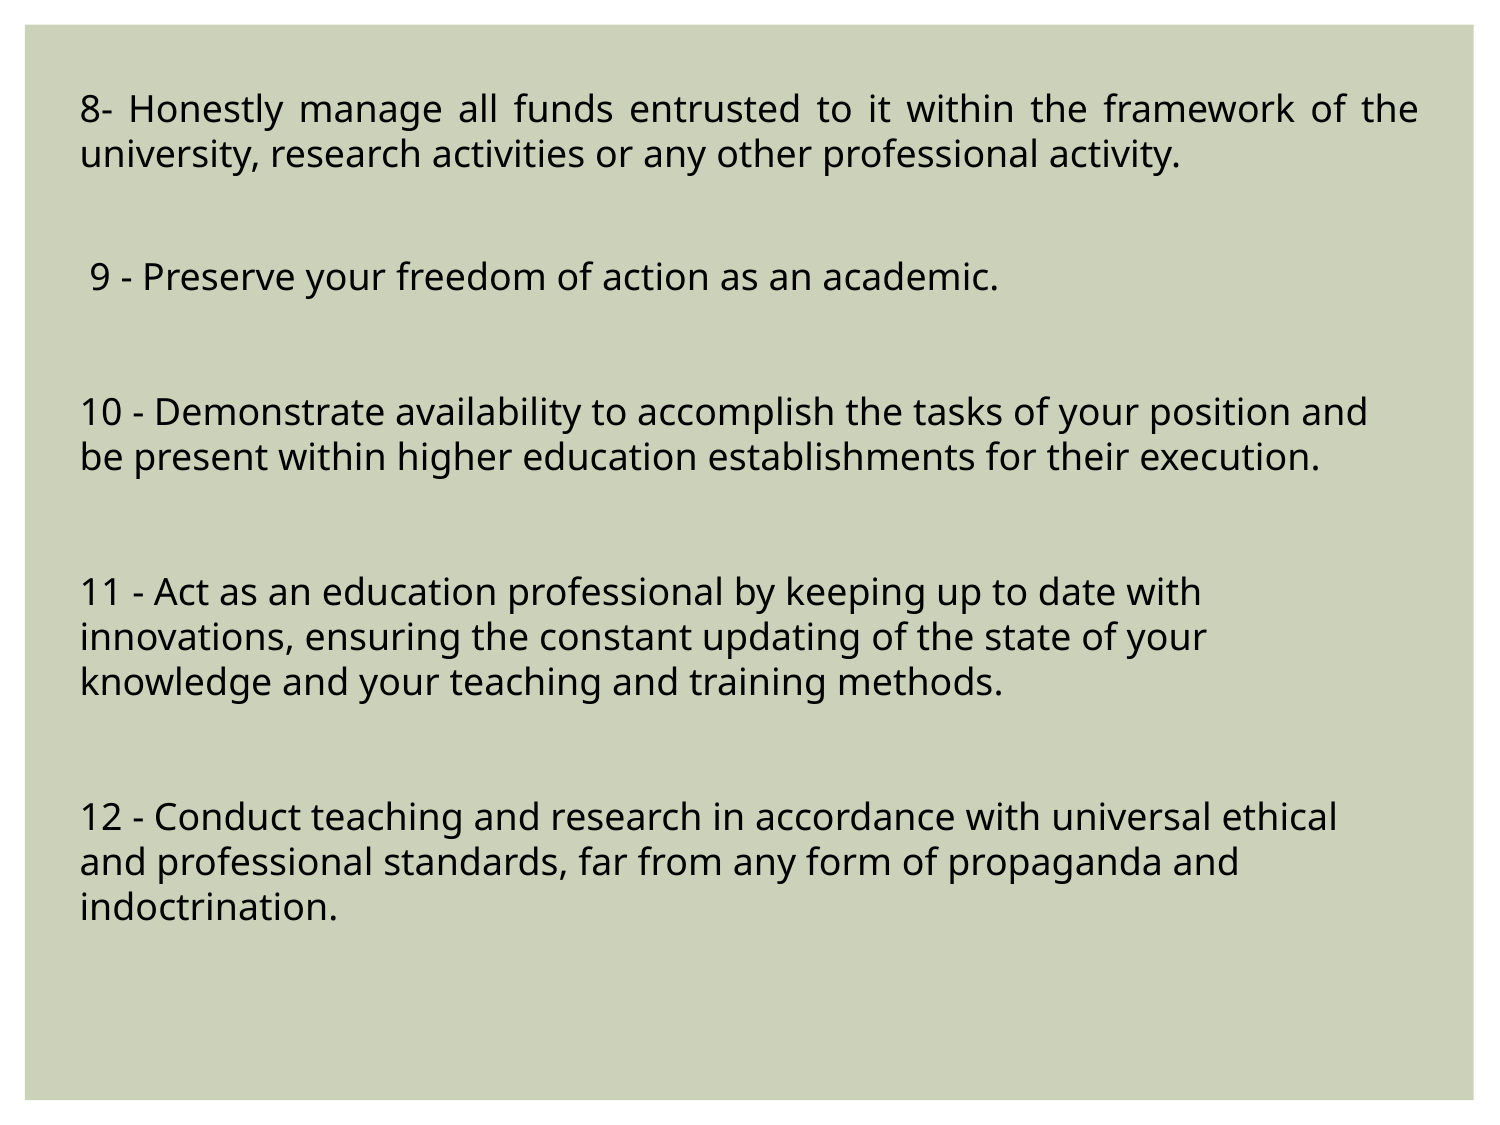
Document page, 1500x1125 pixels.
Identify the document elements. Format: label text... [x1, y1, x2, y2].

text_box 9 - Preserve your freedom of action as an academic. 10 - Demonstrate availability to accomplish the tasks of your position and be present within higher education establishments for their execution. 11 - Act as an education professional by keeping up to date with innovations, ensuring the constant updating of the state of your knowledge and your teaching and training methods. 12 - Conduct teaching and research in accordance with universal ethical and professional standards, far from any form of propaganda and indoctrination. [64, 245, 1424, 936]
text_box 8- Honestly manage all funds entrusted to it within the framework of the university, research activities or any other professional activity. [64, 78, 1436, 183]
